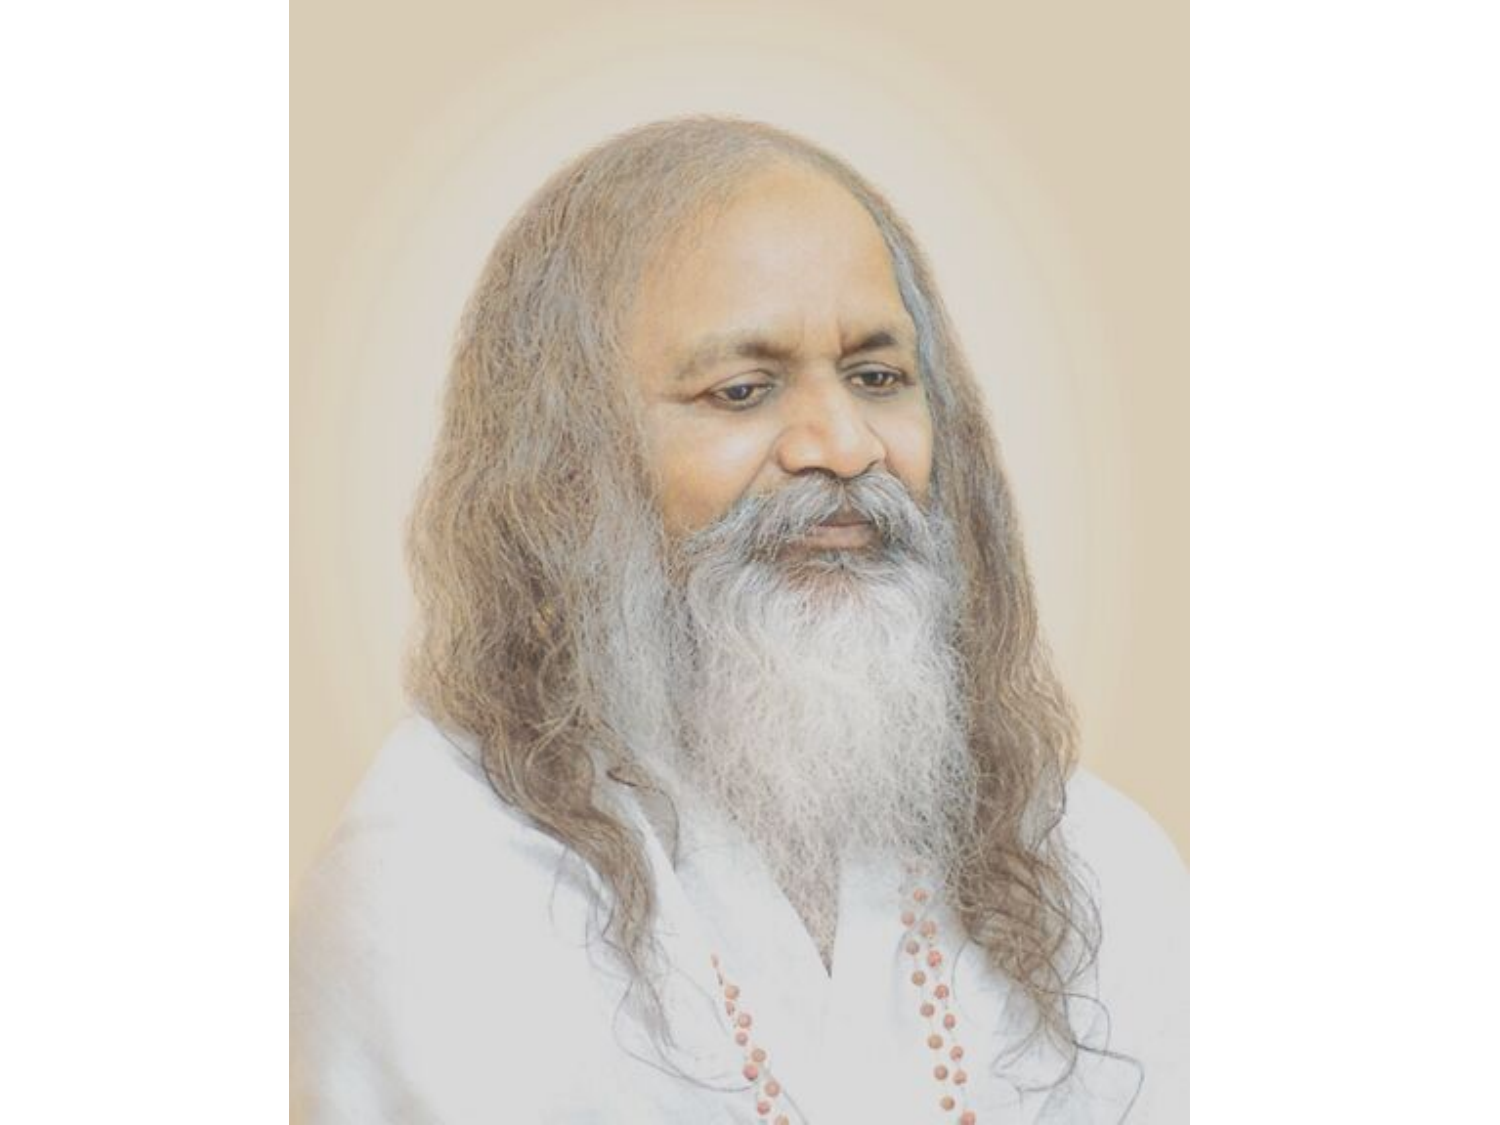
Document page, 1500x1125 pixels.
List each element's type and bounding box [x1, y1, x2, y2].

picture [288, 0, 1190, 1125]
